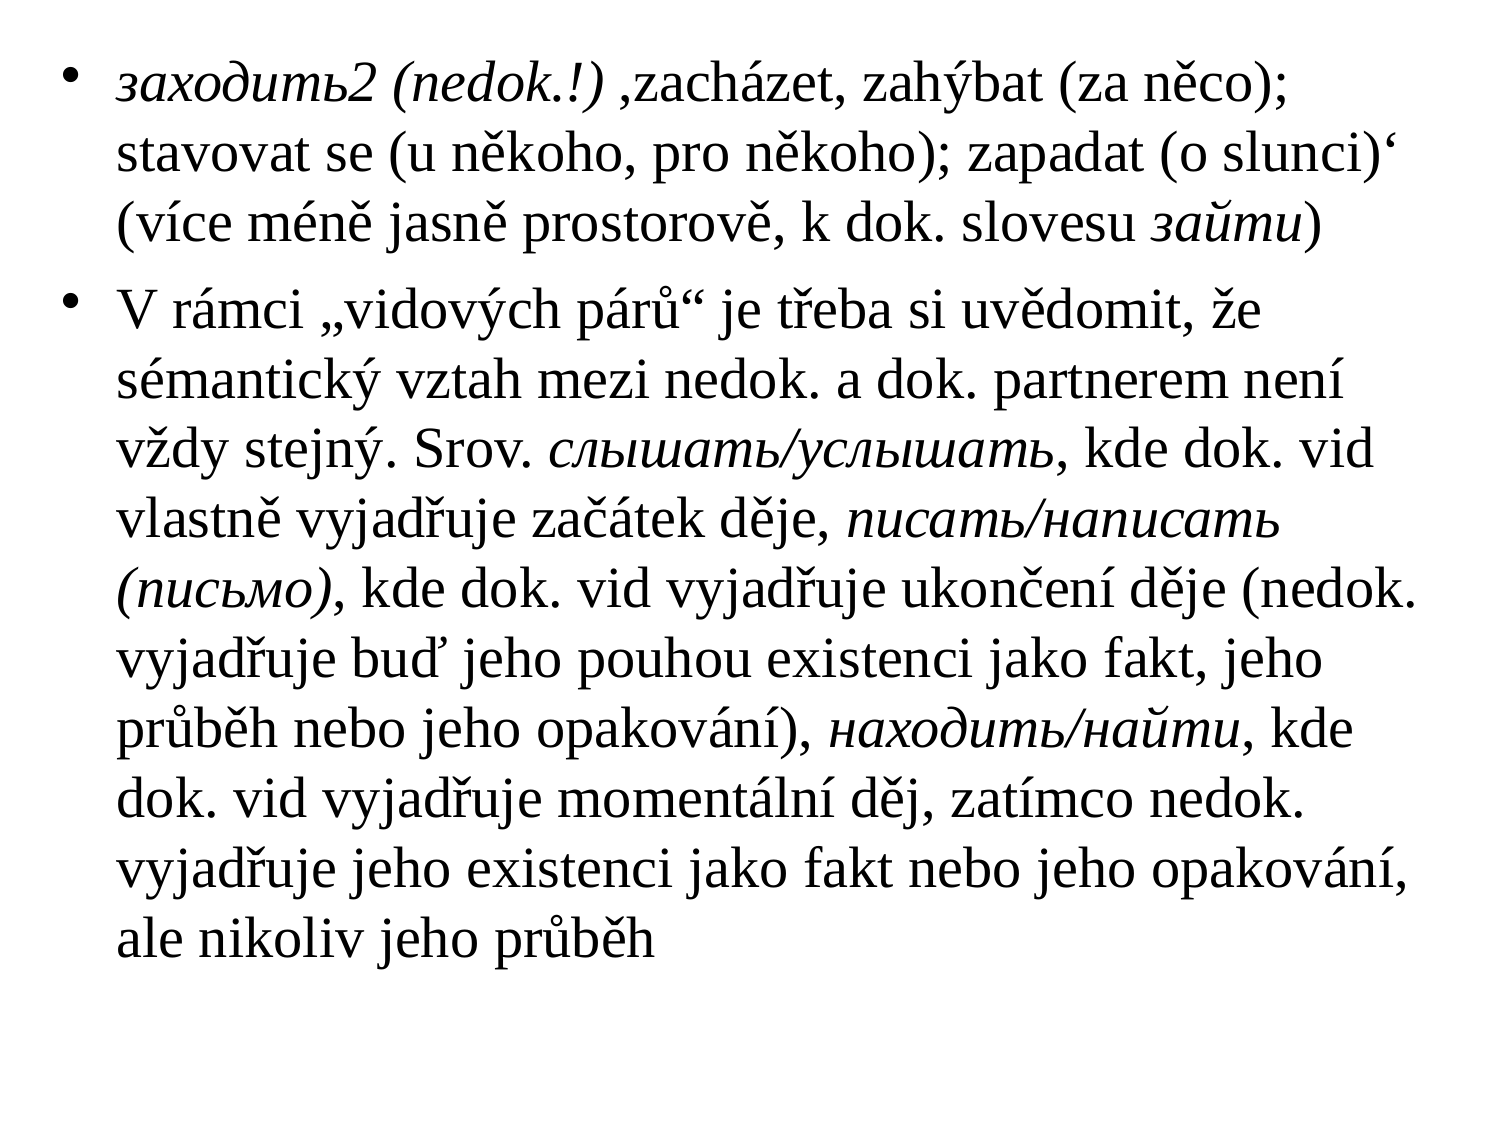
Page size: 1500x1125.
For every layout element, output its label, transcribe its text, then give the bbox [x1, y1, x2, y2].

list заходить2 (nedok.!) ,zacházet, zahýbat (za něco); stavovat se (u někoho, pro někoho); zapadat (o slunci)‘ (více méně jasně prostorově, k dok. slovesu зайти) V rámci „vidových párů“ je třeba si uvědomit, že sémantický vztah mezi nedok. a dok. partnerem není vždy stejný. Srov. слышать/услышать, kde dok. vid vlastně vyjadřuje začátek děje, писать/написать (письмо), kde dok. vid vyjadřuje ukončení děje (nedok. vyjadřuje buď jeho pouhou existenci jako fakt, jeho průběh nebo jeho opakování), находить/найти, kde dok. vid vyjadřuje momentální děj, zatímco nedok. vyjadřuje jeho existenci jako fakt nebo jeho opakování, ale nikoliv jeho průběh [45, 35, 1465, 1063]
